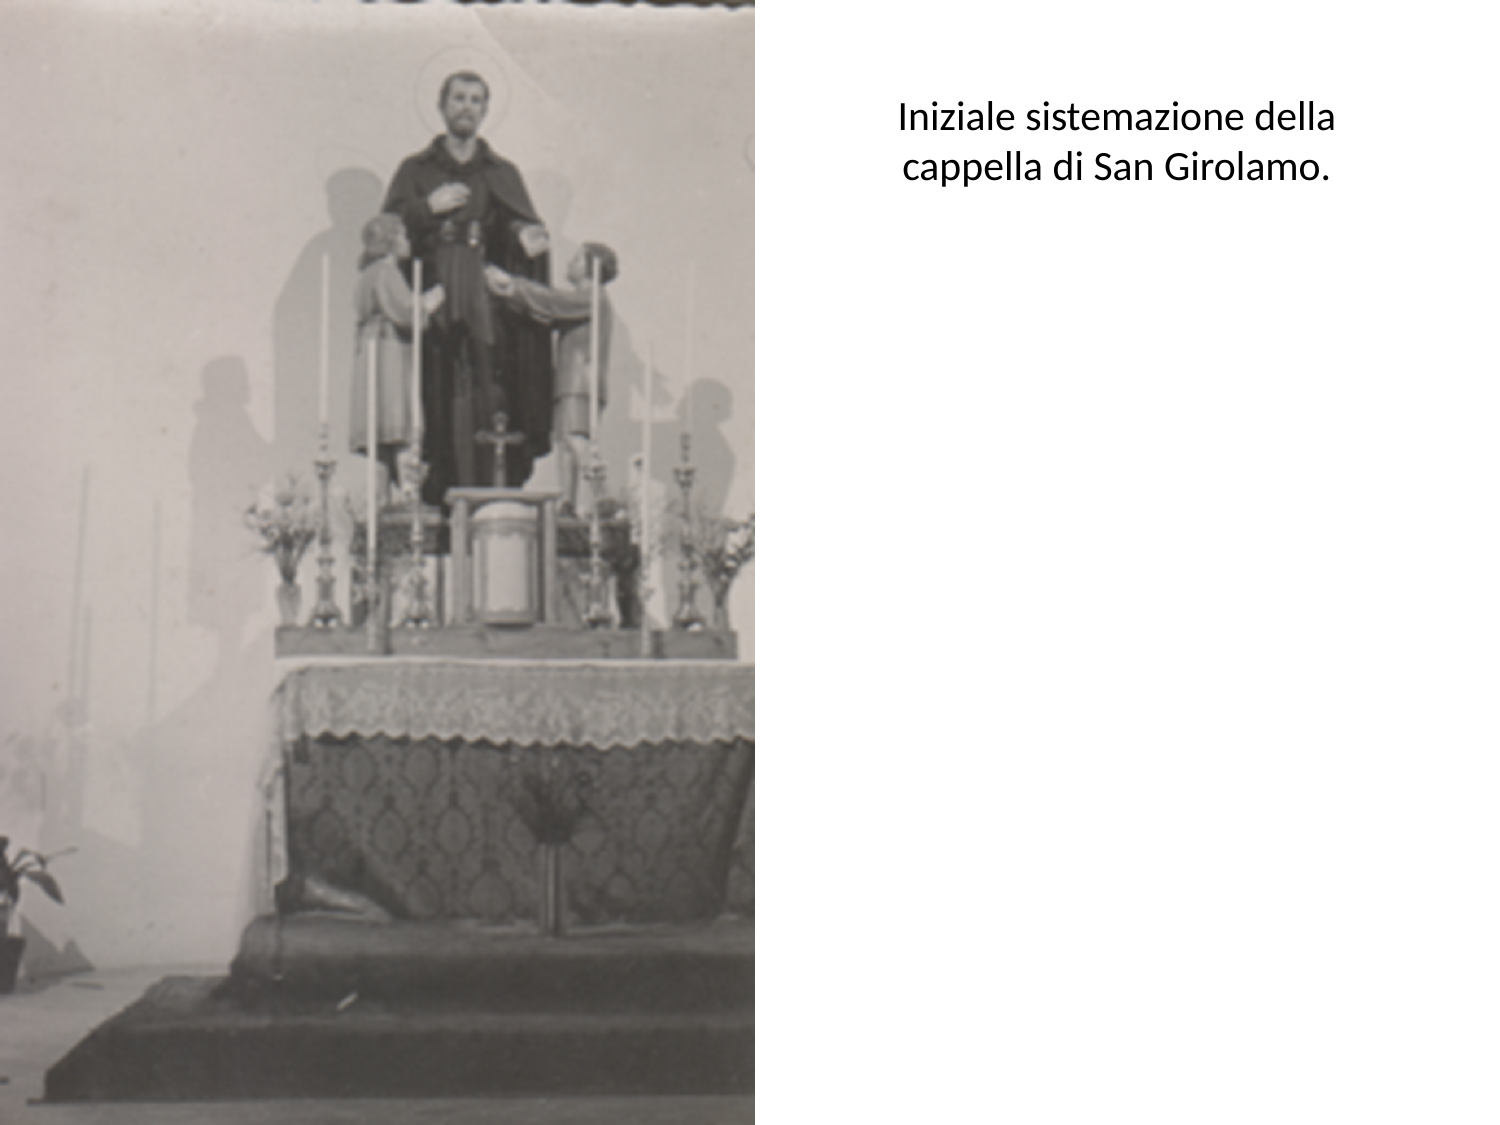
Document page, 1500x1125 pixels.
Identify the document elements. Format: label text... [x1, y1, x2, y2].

title Iniziale sistemazione della cappella di San Girolamo. [809, 45, 1425, 233]
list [0, 0, 755, 1125]
